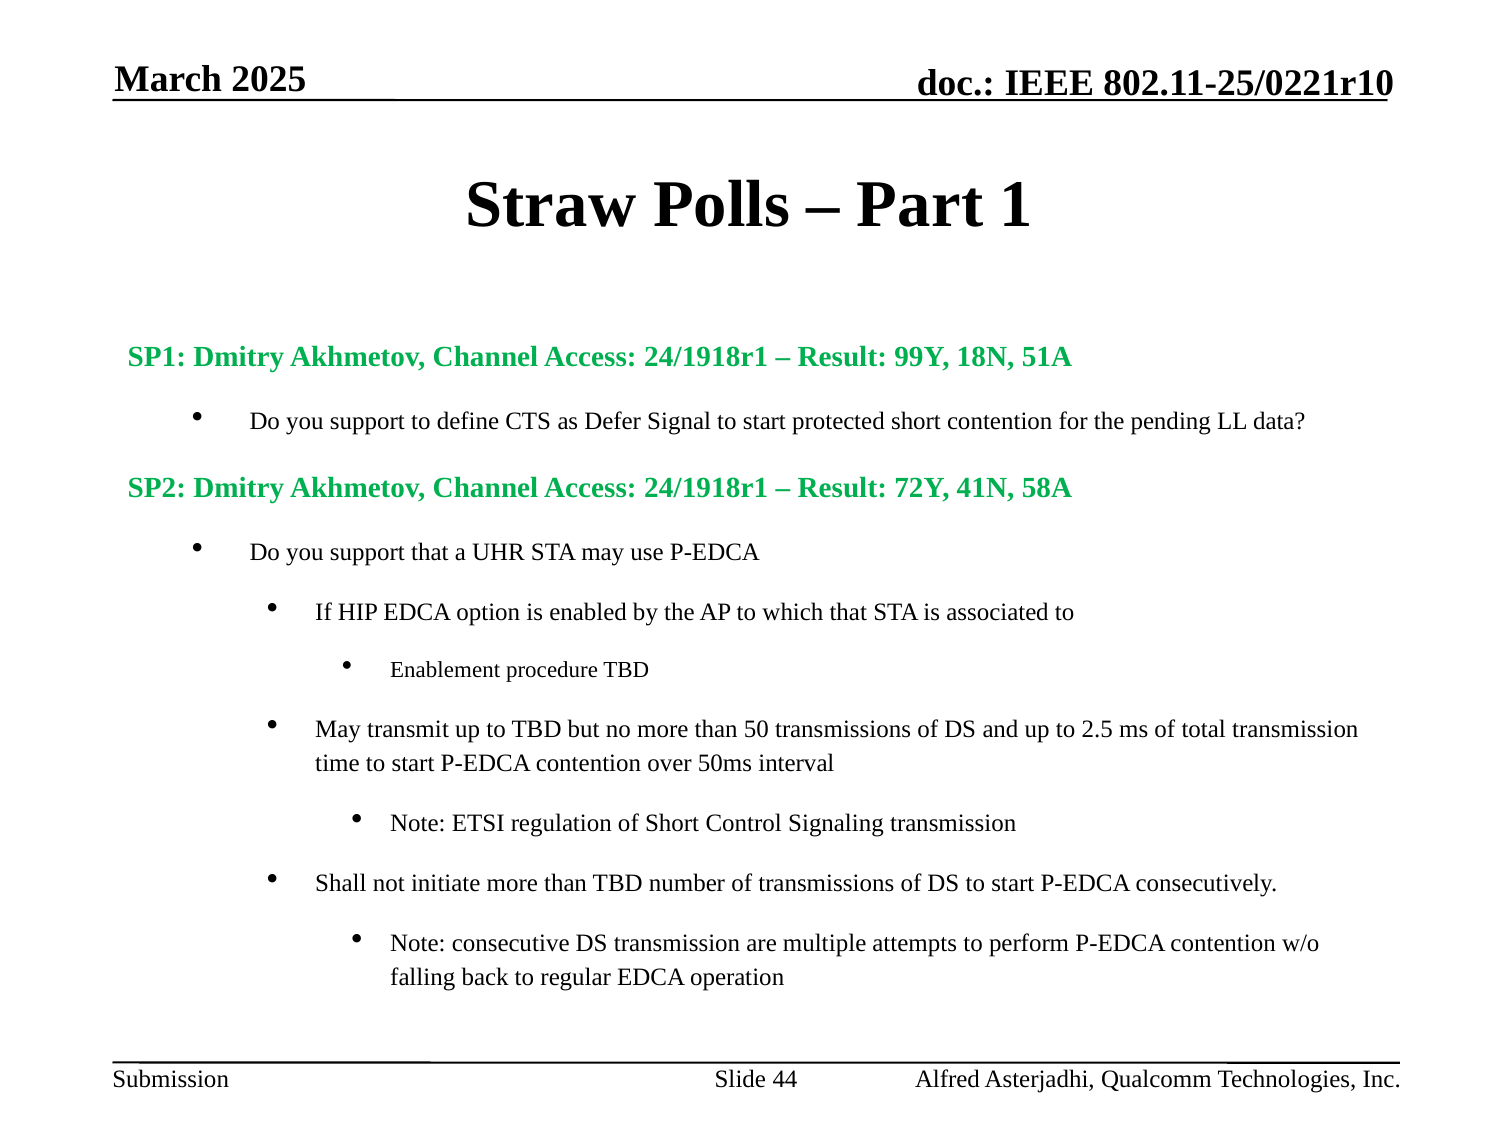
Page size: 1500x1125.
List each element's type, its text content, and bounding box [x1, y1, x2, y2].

title Straw Polls – Part 1 [112, 112, 1388, 288]
footer Alfred Asterjadhi, Qualcomm Technologies, Inc. [878, 1061, 1402, 1093]
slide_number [114, 54, 423, 100]
slide_number Slide 44 [712, 1061, 800, 1123]
list SP1: Dmitry Akhmetov, Channel Access: 24/1918r1 – Result: 99Y, 18N, 51A Do you support to define CTS as Defer Signal to start protected short contention for the pending LL data? SP2: Dmitry Akhmetov, Channel Access: 24/1918r1 – Result: 72Y, 41N, 58A Do you support that a UHR STA may use P-EDCA If HIP EDCA option is enabled by the AP to which that STA is associated to Enablement procedure TBD May transmit up to TBD but no more than 50 transmissions of DS and up to 2.5 ms of total transmission time to start P-EDCA contention over 50ms interval Note: ETSI regulation of Short Control Signaling transmission Shall not initiate more than TBD number of transmissions of DS to start P-EDCA consecutively. Note: consecutive DS transmission are multiple attempts to perform P-EDCA contention w/o falling back to regular EDCA operation [112, 324, 1388, 1000]
